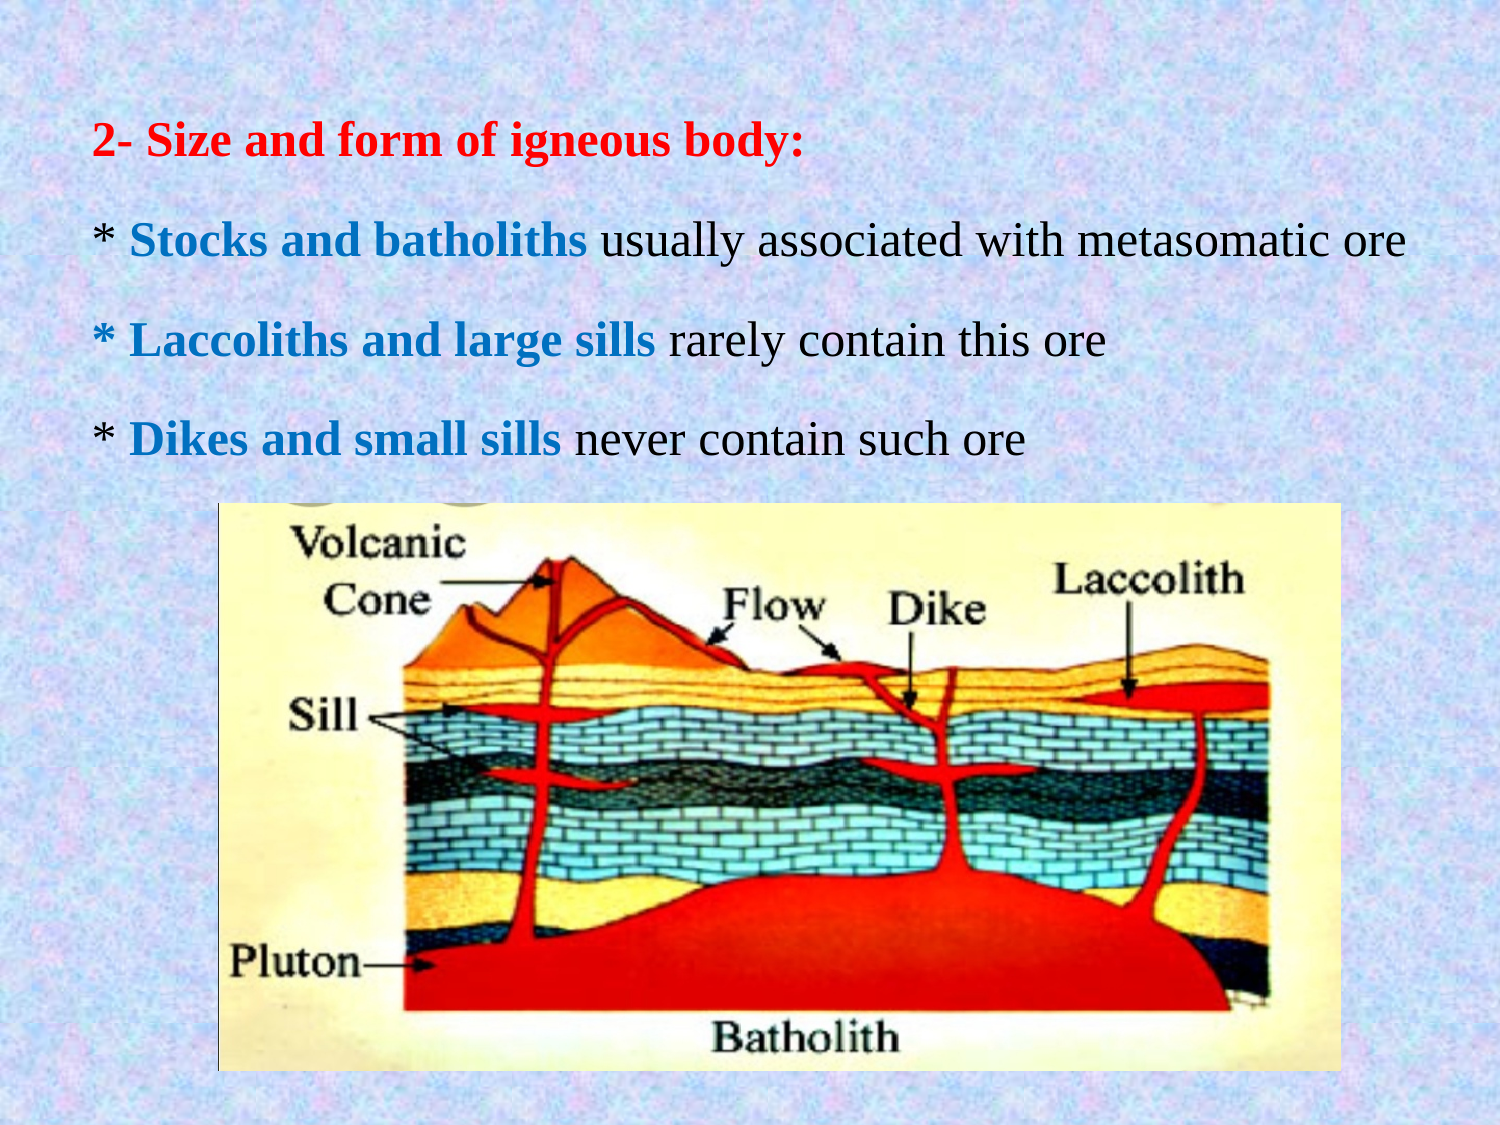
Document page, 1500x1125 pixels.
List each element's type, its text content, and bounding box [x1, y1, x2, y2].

picture [0, 0, 1500, 1125]
list 2- Size and form of igneous body: * Stocks and batholiths usually associated with metasomatic ore * Laccoliths and large sills rarely contain this ore * Dikes and small sills never contain such ore [76, 90, 1427, 1024]
